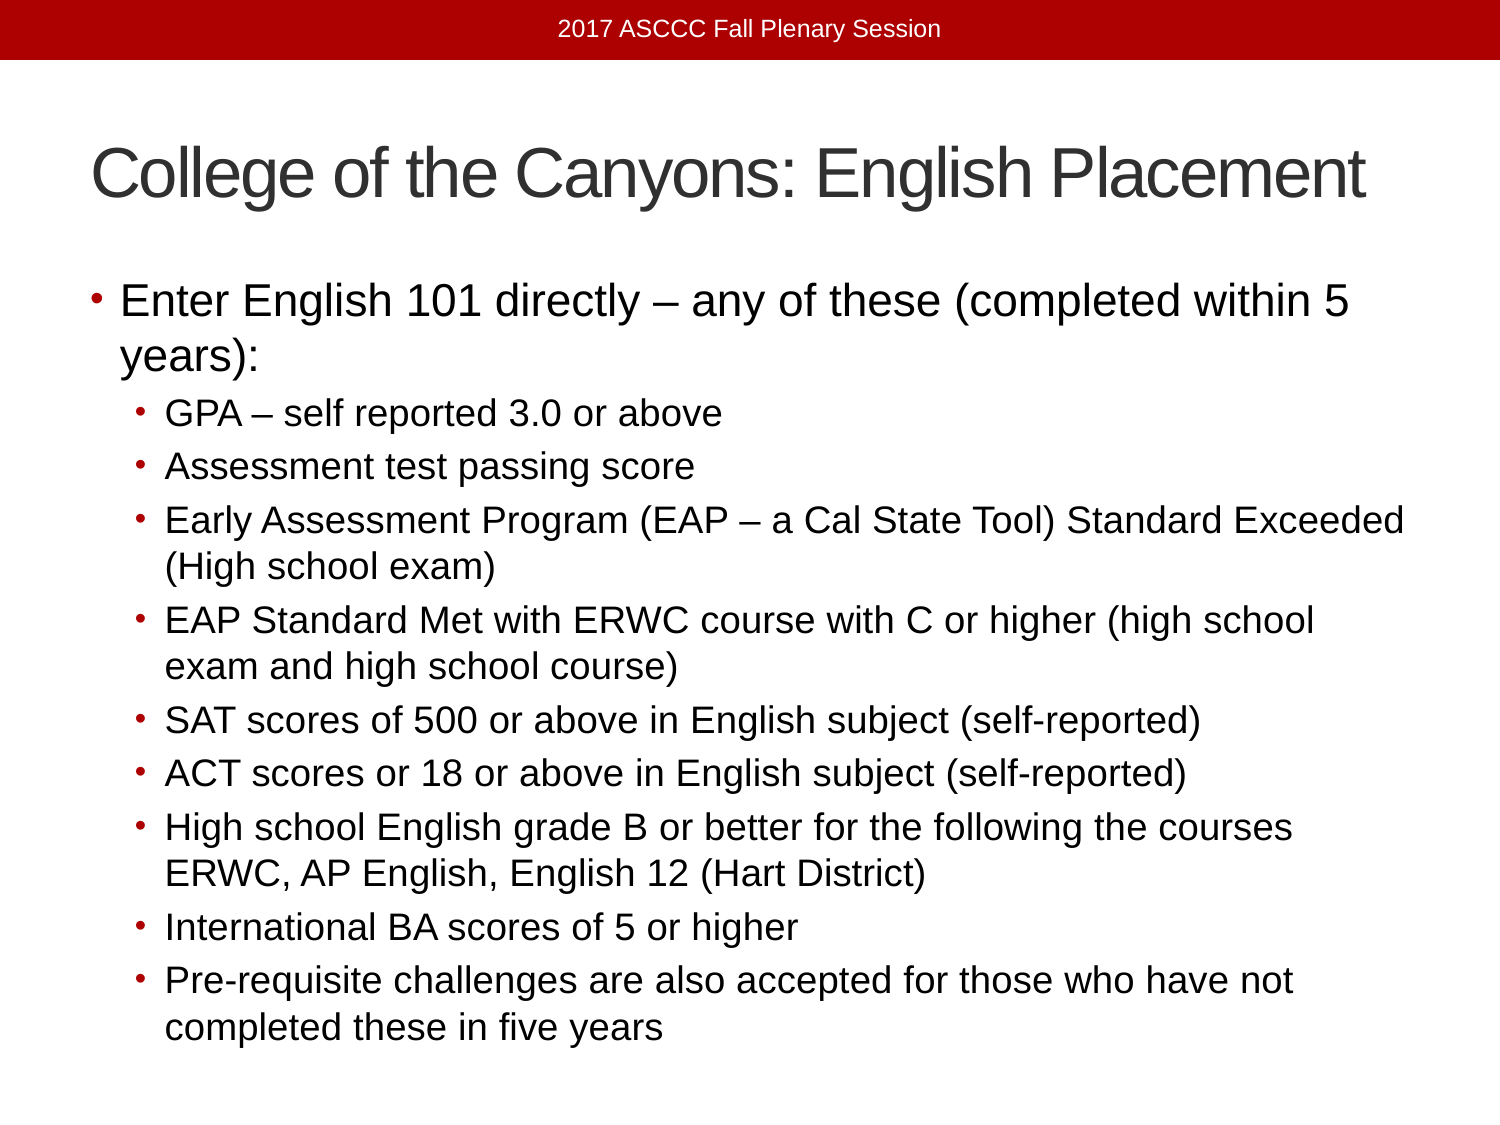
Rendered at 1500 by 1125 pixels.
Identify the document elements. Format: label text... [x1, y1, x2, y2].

list Enter English 101 directly – any of these (completed within 5 years): GPA – self reported 3.0 or above Assessment test passing score Early Assessment Program (EAP – a Cal State Tool) Standard Exceeded (High school exam) EAP Standard Met with ERWC course with C or higher (high school exam and high school course) SAT scores of 500 or above in English subject (self-reported) ACT scores or 18 or above in English subject (self-reported) High school English grade B or better for the following the courses ERWC, AP English, English 12 (Hart District) International BA scores of 5 or higher Pre-requisite challenges are also accepted for those who have not completed these in five years [75, 262, 1425, 1063]
footer 2017 ASCCC Fall Plenary Session [412, 0, 1088, 55]
title College of the Canyons: English Placement [75, 87, 1500, 250]
